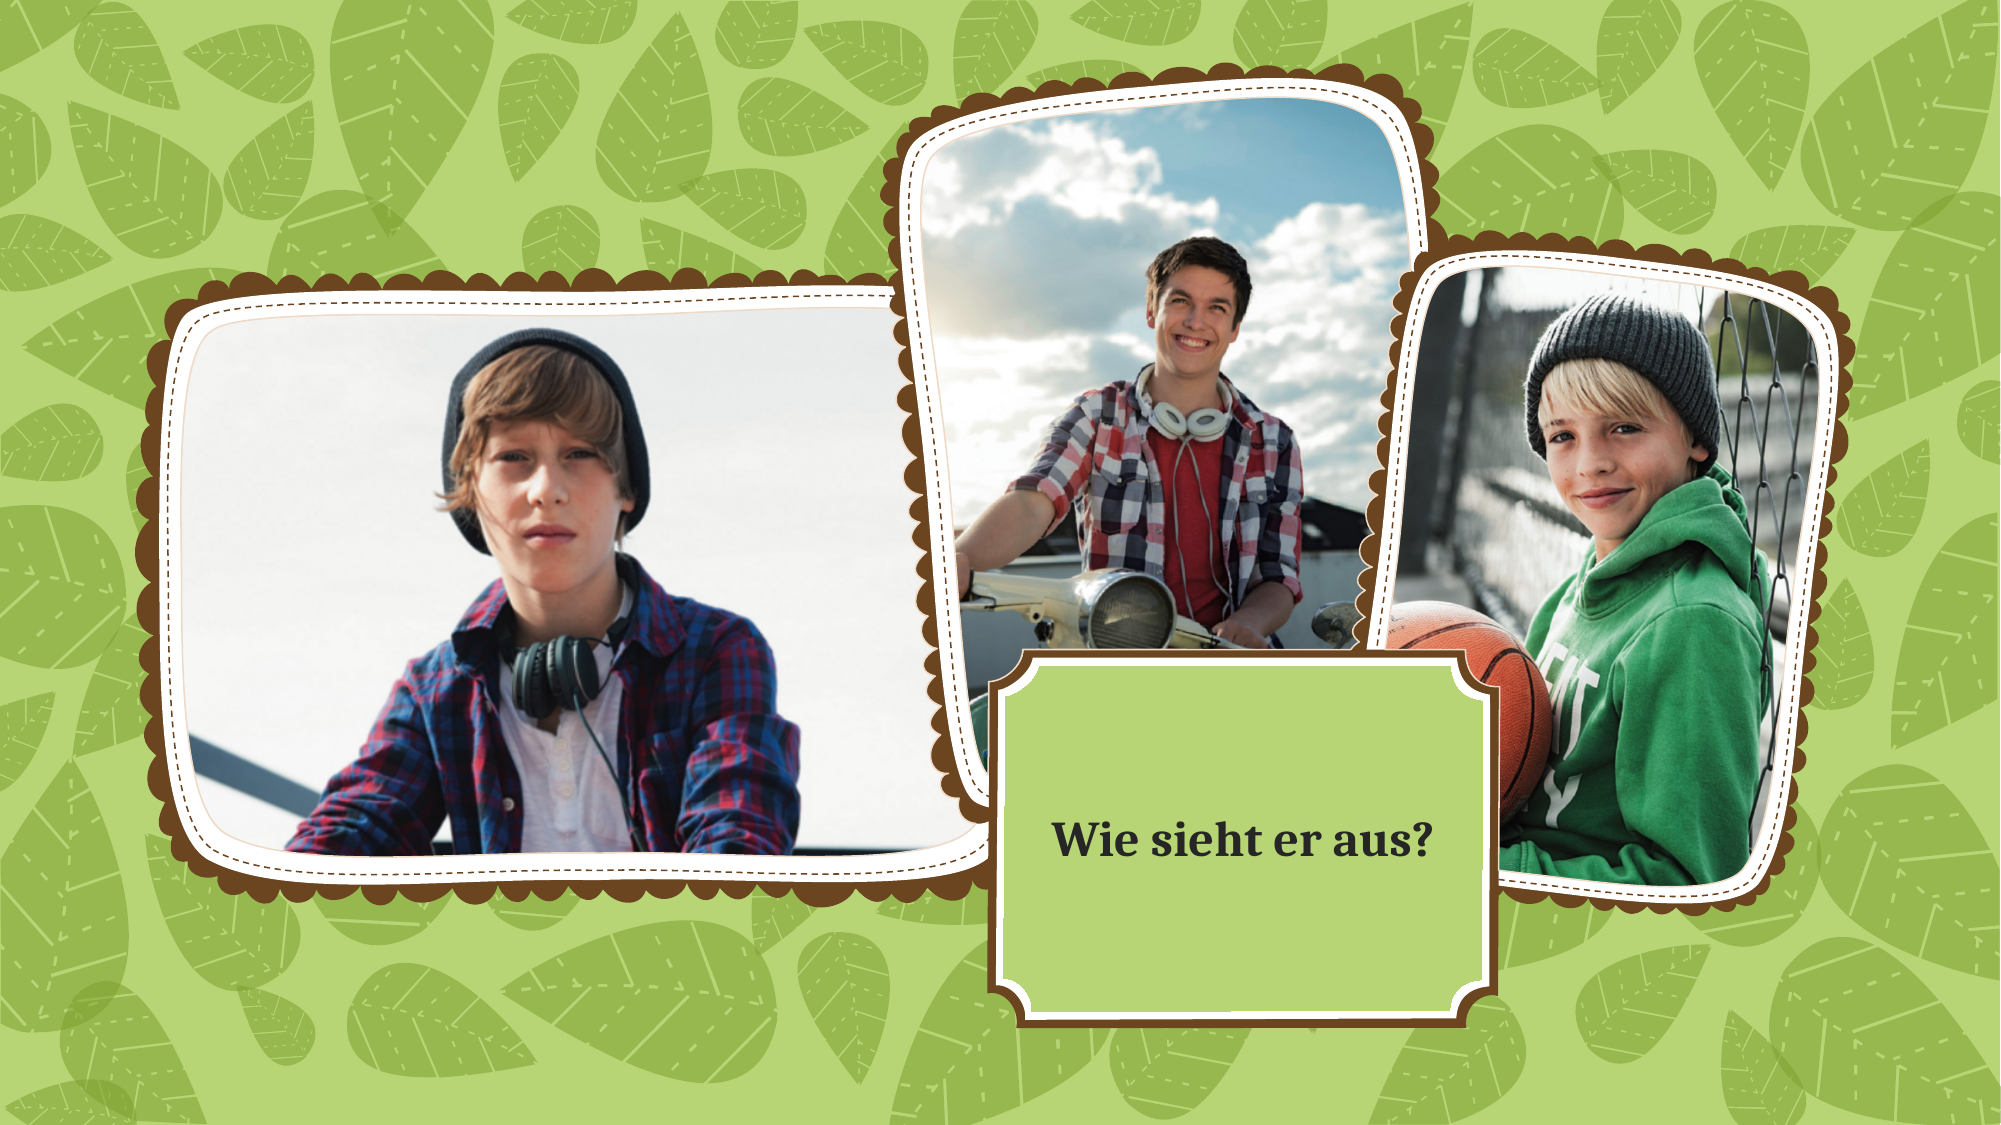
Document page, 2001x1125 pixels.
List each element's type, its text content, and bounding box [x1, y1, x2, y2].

list Wie sieht er aus? [1030, 775, 1456, 988]
picture [180, 97, 1820, 887]
